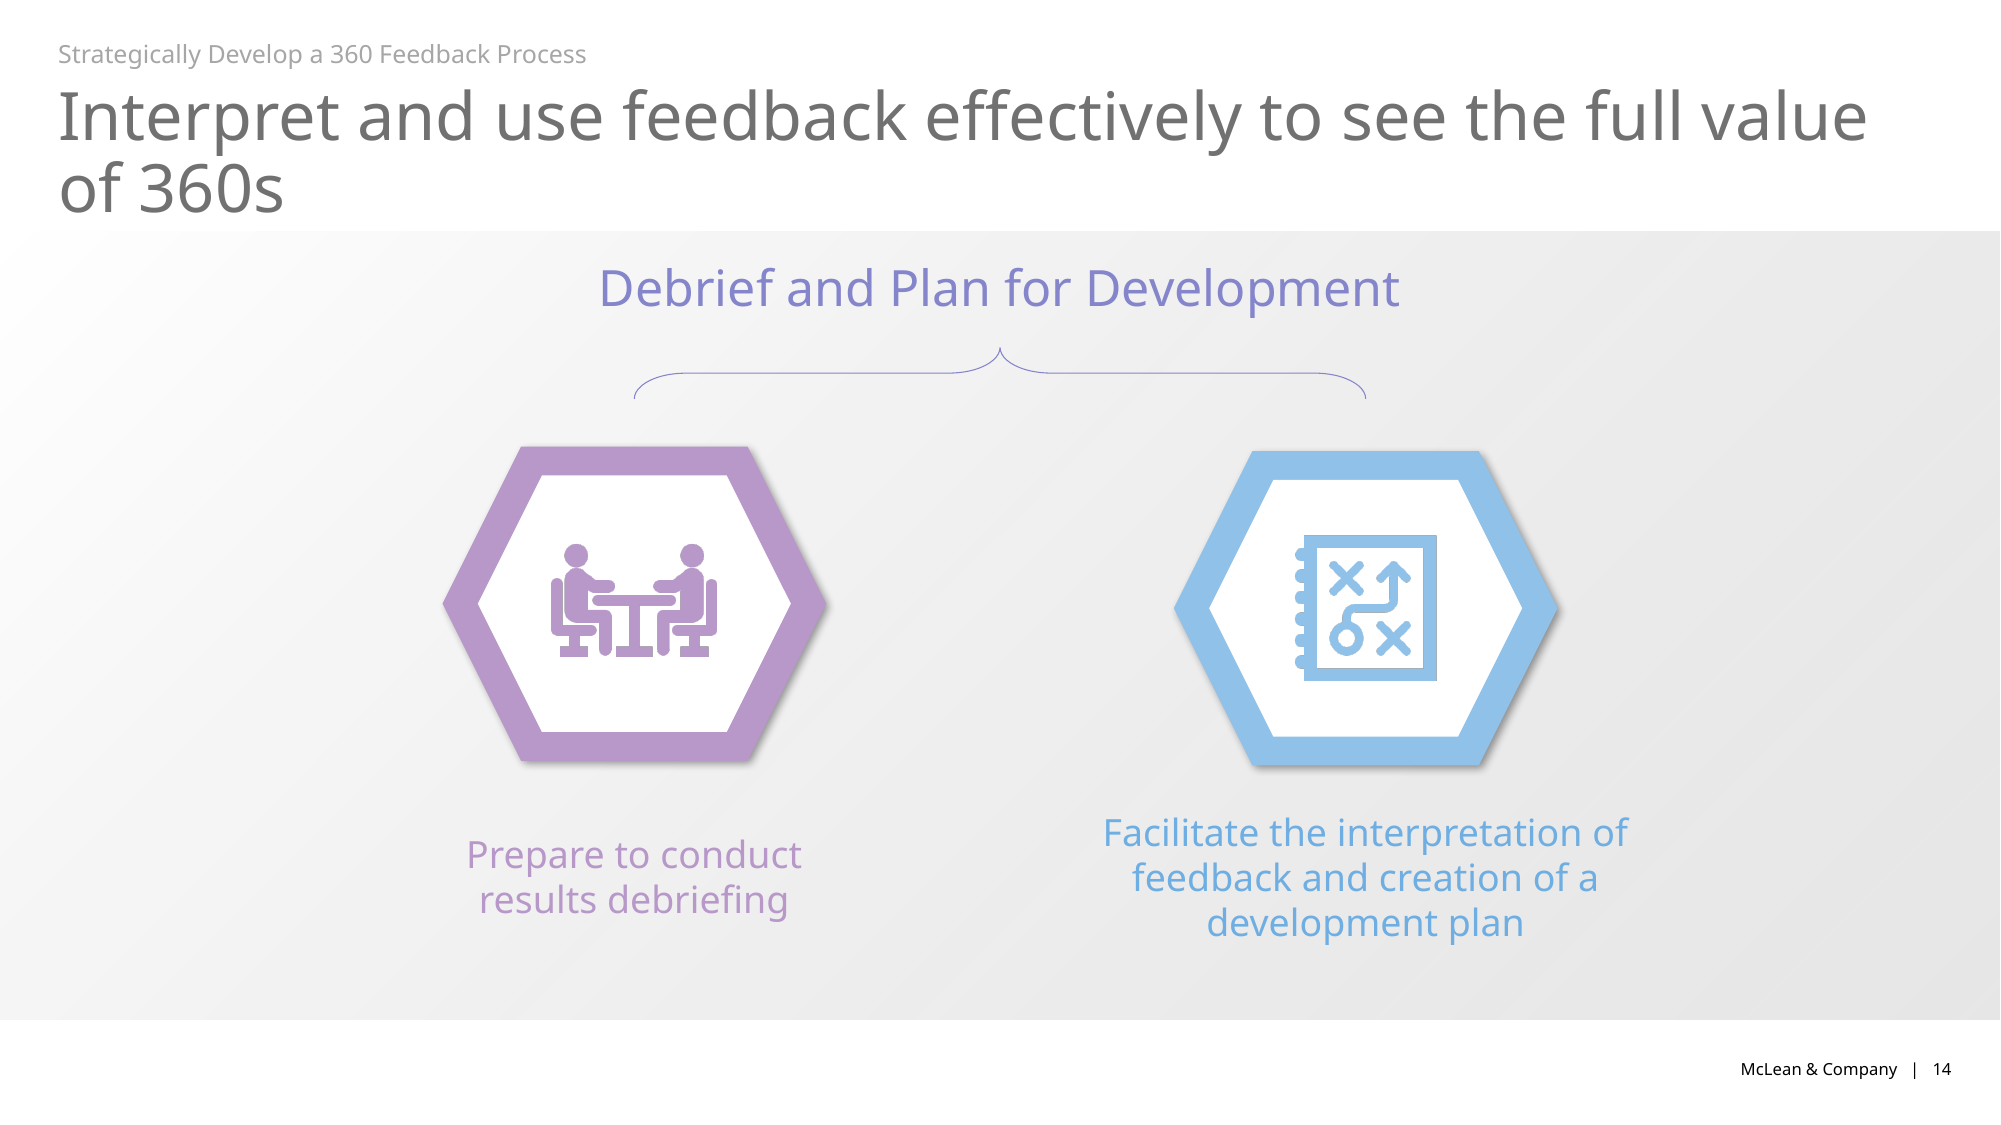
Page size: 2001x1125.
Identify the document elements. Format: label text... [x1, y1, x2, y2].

text_box Prepare to conduct results debriefing [401, 808, 868, 945]
title Interpret and use feedback effectively to see the full value of 360s [58, 83, 1882, 219]
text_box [1173, 451, 1558, 766]
text_box Facilitate the interpretation of feedback and creation of a development plan [1080, 808, 1651, 945]
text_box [442, 446, 827, 761]
text_box Strategically Develop a 360 Feedback Process [58, 38, 991, 69]
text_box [559, 237, 1441, 399]
